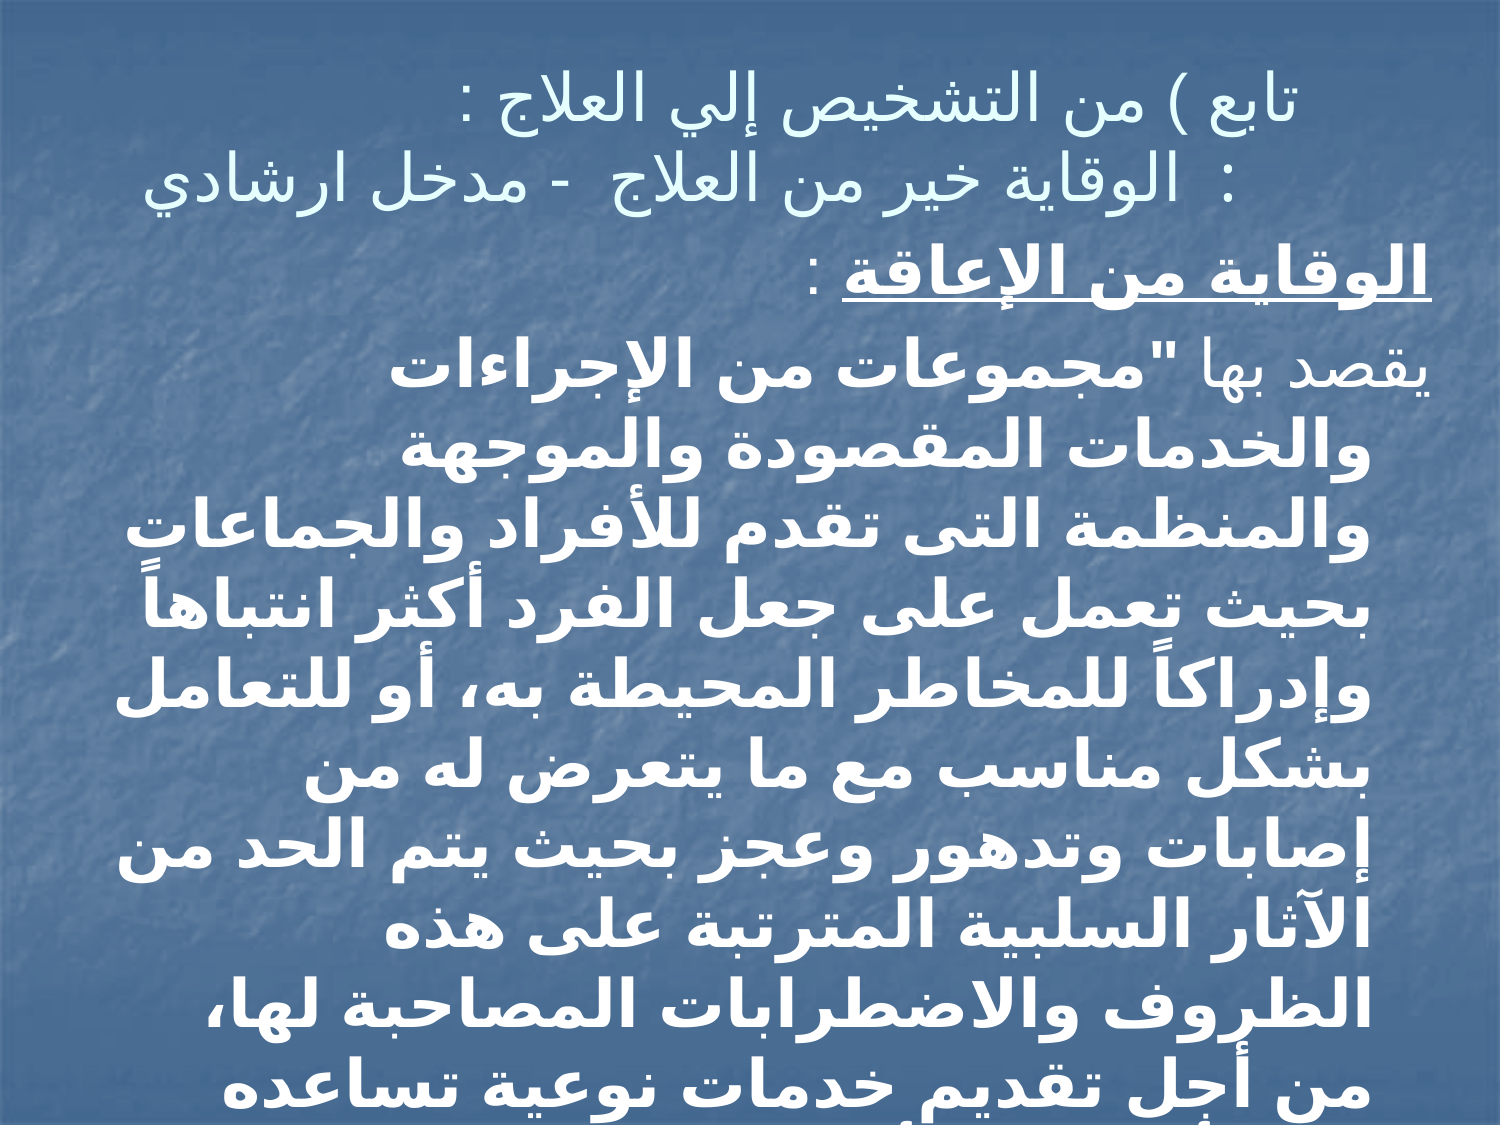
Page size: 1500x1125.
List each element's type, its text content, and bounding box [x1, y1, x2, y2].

title تابع ) من التشخيص إلي العلاج : الوقاية خير من العلاج - مدخل ارشادي : [74, 62, 1426, 288]
list الوقاية من الإعاقة : يقصد بها "مجموعات من الإجراءات والخدمات المقصودة والموجهة والمنظمة التى تقدم للأفراد والجماعات بحيث تعمل على جعل الفرد أكثر انتباهاً وإدراكاً للمخاطر المحيطة به، أو للتعامل بشكل مناسب مع ما يتعرض له من إصابات وتدهور وعجز بحيث يتم الحد من الآثار السلبية المترتبة على هذه الظروف والاضطرابات المصاحبة لها، من أجل تقديم خدمات نوعية تساعده على أن يحقق أفضل كفاءة ممكنة من التفاعل المثمر مع البيئة". [88, 219, 1448, 1036]
